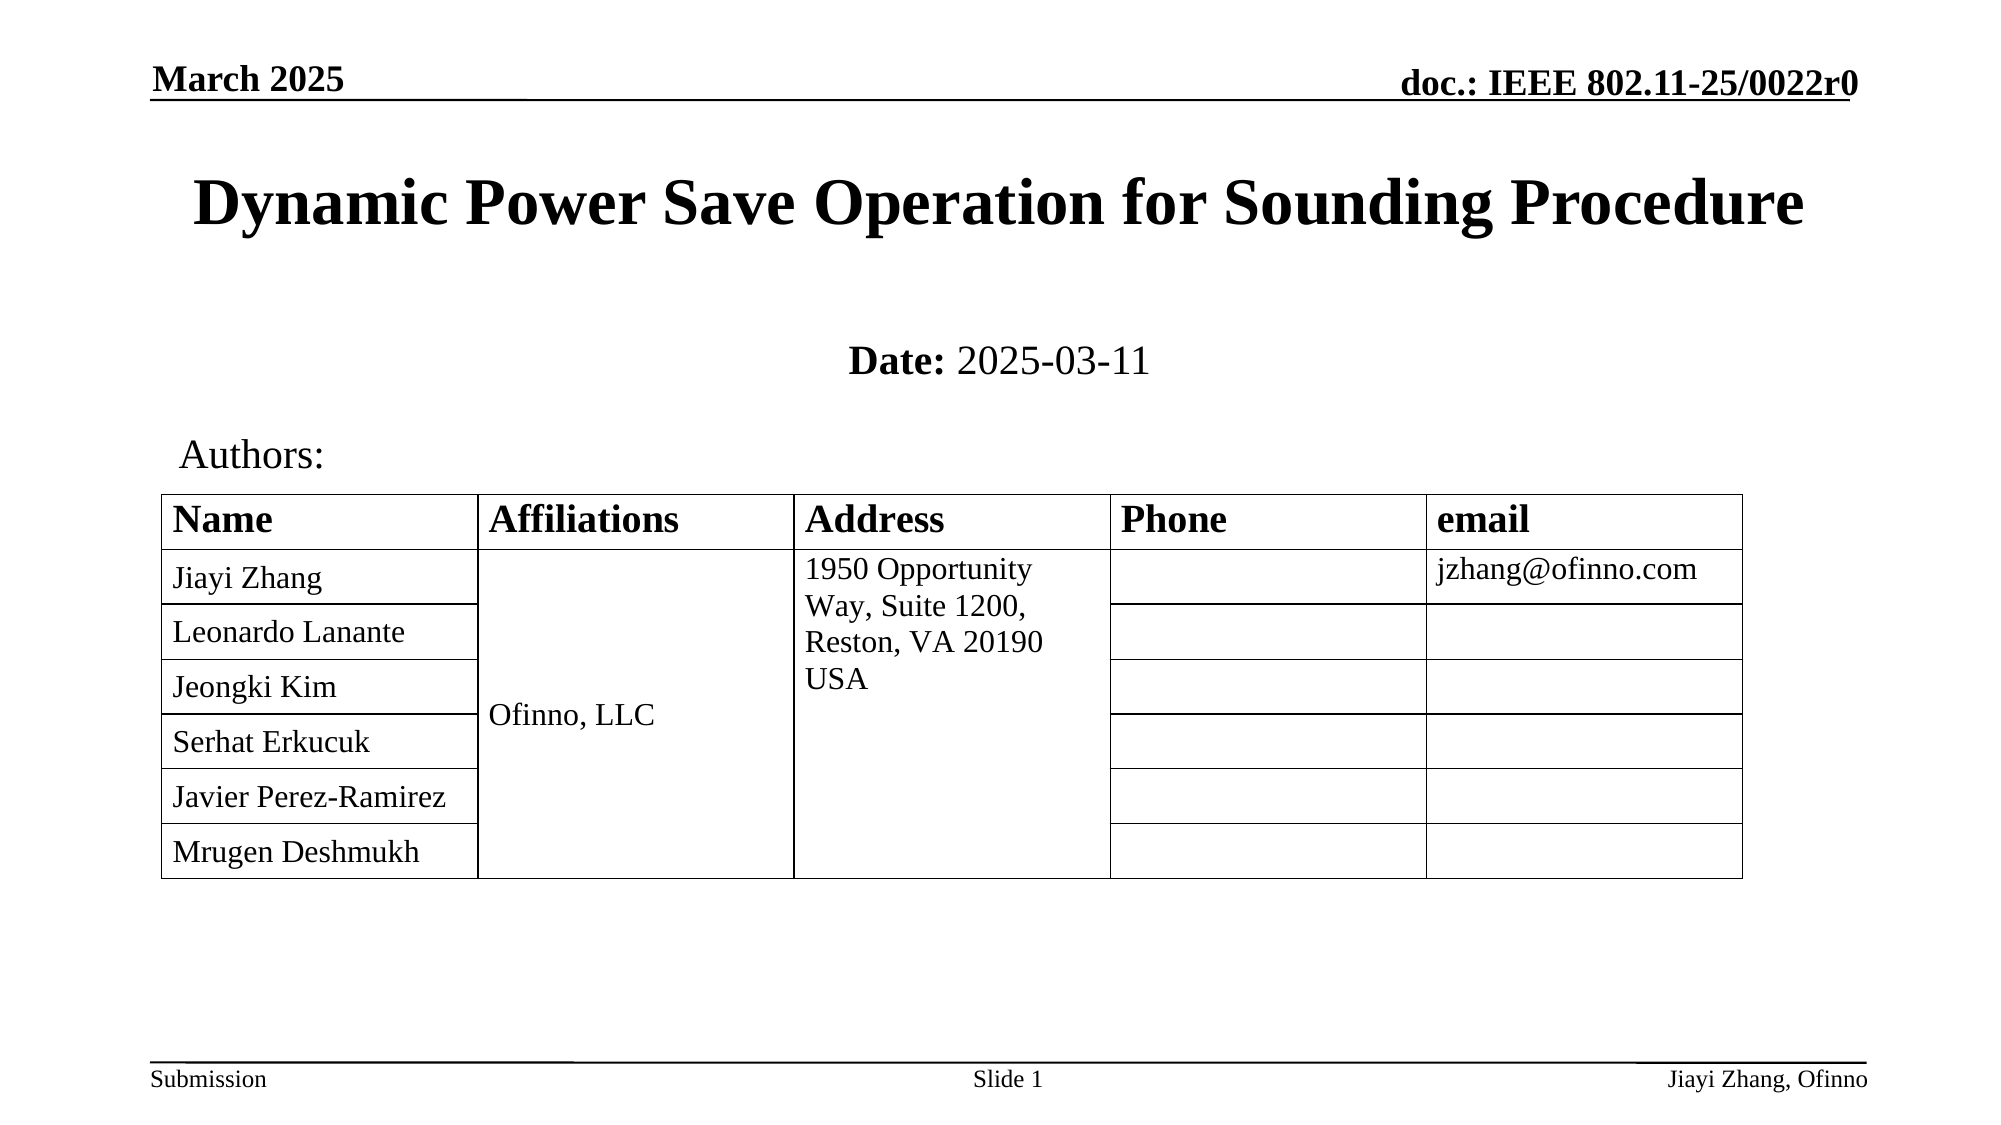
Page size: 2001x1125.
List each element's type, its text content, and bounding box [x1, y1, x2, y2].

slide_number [152, 54, 563, 100]
slide_number Slide 1 [950, 1061, 1067, 1123]
footer Jiayi Zhang, Ofinno [1171, 1061, 1869, 1093]
text_box Authors: [163, 419, 401, 482]
subtitle Date: 2025-03-11 [299, 324, 1701, 404]
title Dynamic Power Save Operation for Sounding Procedure [149, 76, 1851, 319]
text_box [146, 493, 1821, 980]
